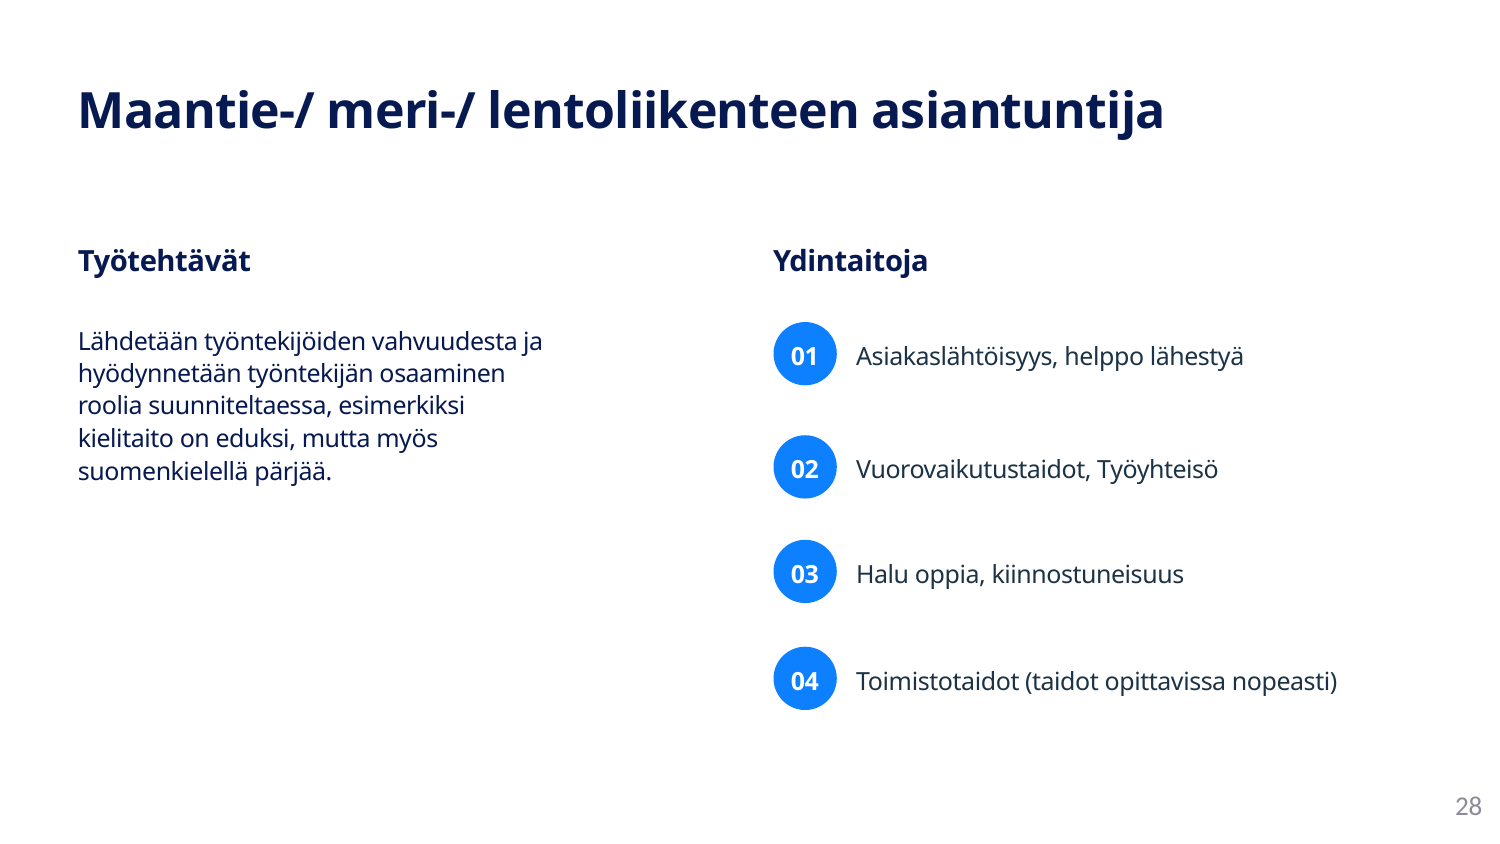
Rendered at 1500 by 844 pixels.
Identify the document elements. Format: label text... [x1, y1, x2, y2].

slide_number 28 [1440, 780, 1500, 830]
text_box 02 [790, 451, 822, 484]
text_box [773, 322, 837, 386]
text_box [773, 435, 837, 499]
text_box 01 [790, 338, 822, 371]
text_box Työtehtävät [77, 240, 727, 277]
text_box [773, 539, 837, 604]
text_box Lähdetään työntekijöiden vahvuudesta ja hyödynnetään työntekijän osaaminen roolia suunniteltaessa, esimerkiksi kielitaito on eduksi, mutta myös suomenkielellä pärjää.​ [77, 322, 561, 486]
text_box 03 [790, 555, 822, 589]
text_box Halu oppia, kiinnostuneisuus​ [856, 555, 1422, 589]
text_box Vuorovaikutustaidot, Työyhteisö ​ [856, 450, 1422, 485]
text_box Asiakaslähtöisyys, helppo lähestyä​ [856, 337, 1422, 372]
text_box Ydintaitoja [773, 240, 1422, 277]
text_box [773, 646, 837, 711]
text_box Toimistotaidot (taidot opittavissa nopeasti)​ [856, 662, 1422, 696]
text_box Maantie-/ meri-/ lentoliikenteen asiantuntija​ [77, 78, 1422, 139]
text_box 04 [790, 662, 822, 696]
